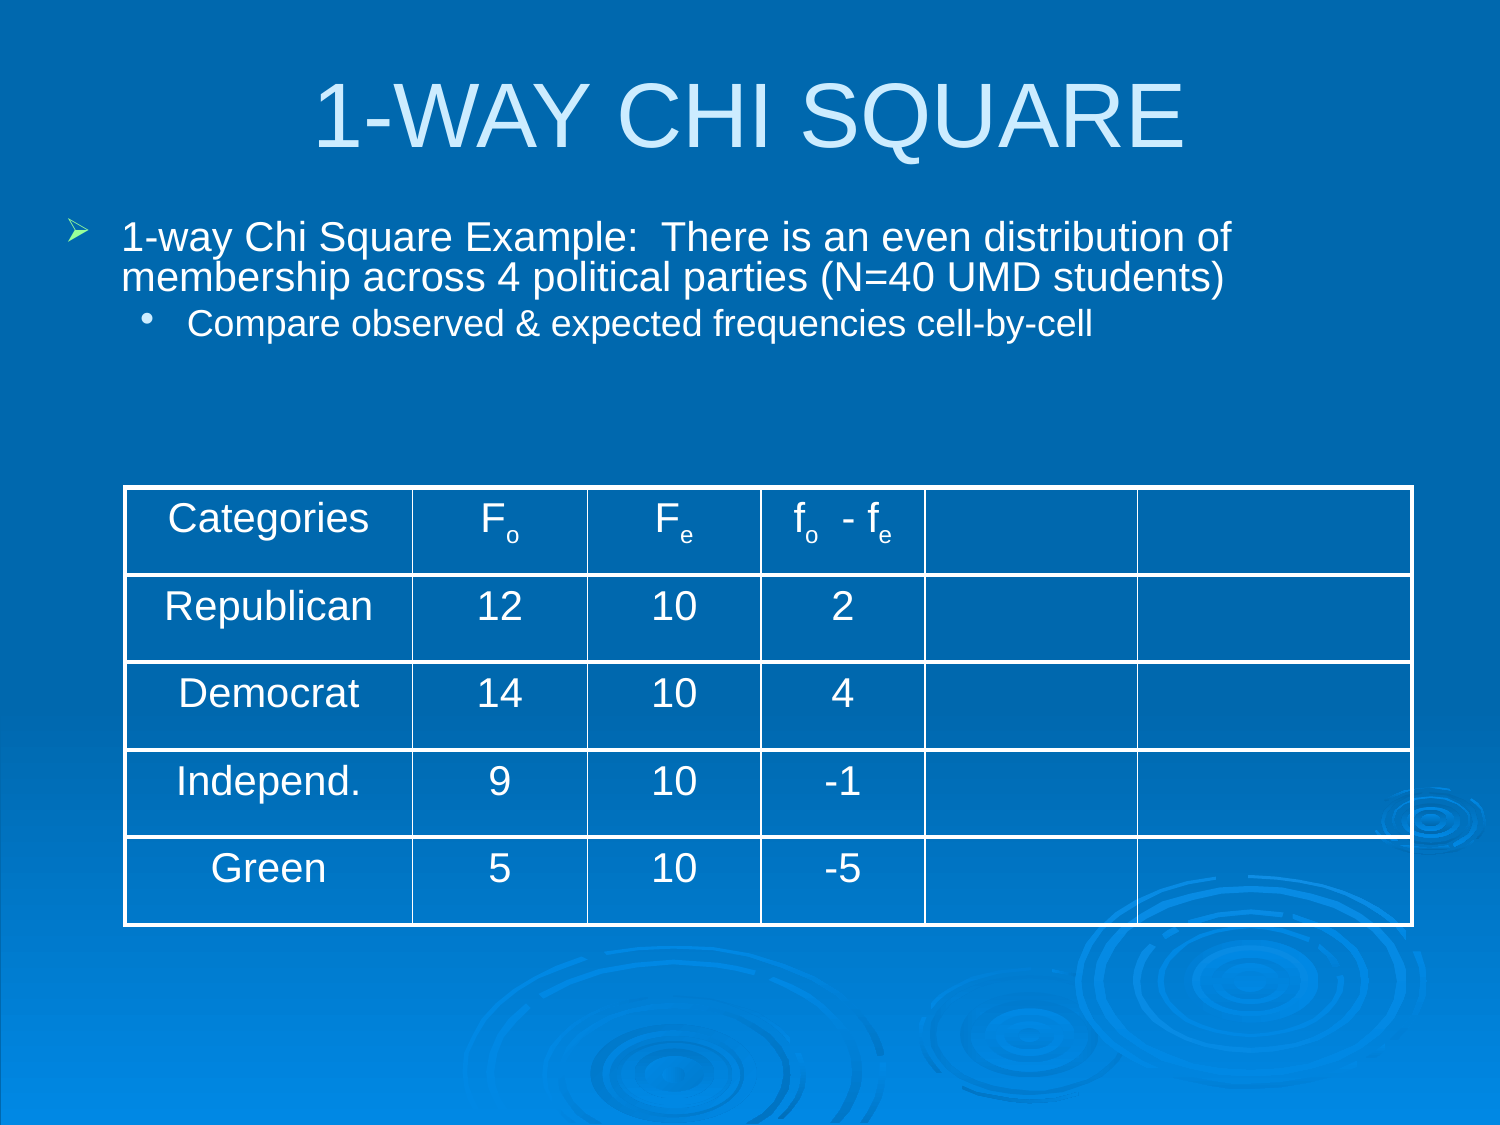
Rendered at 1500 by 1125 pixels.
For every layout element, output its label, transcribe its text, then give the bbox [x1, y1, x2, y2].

table_cell Independ. [127, 752, 412, 835]
table_cell [1138, 752, 1410, 835]
table_cell 10 [588, 839, 760, 923]
table_cell Democrat [127, 664, 412, 748]
table_cell 10 [588, 752, 760, 835]
table_cell -1 [762, 752, 924, 835]
table_cell [1138, 664, 1410, 748]
table_cell 2 [762, 577, 924, 660]
table_header [1138, 490, 1410, 573]
table_cell 10 [588, 664, 760, 748]
table_cell [926, 752, 1137, 835]
table_cell 14 [413, 664, 587, 748]
table_cell 4 [762, 664, 924, 748]
table_header Fo [413, 490, 587, 573]
table_header [926, 490, 1137, 573]
table_cell 9 [413, 752, 587, 835]
table_cell 12 [413, 577, 587, 660]
table_cell 10 [588, 577, 760, 660]
table_cell Republican [127, 577, 412, 660]
table_cell [1138, 577, 1410, 660]
title 1-WAY CHI SQUARE [74, 45, 1426, 176]
table_cell [926, 577, 1137, 660]
table_header fo - fe [762, 490, 924, 573]
table_cell [926, 839, 1137, 923]
table_cell -5 [762, 839, 924, 923]
table_cell [926, 664, 1137, 748]
table_cell 5 [413, 839, 587, 923]
table_cell Green [127, 839, 412, 923]
list 1-way Chi Square Example: There is an even distribution of membership across 4 political parties (N=40 UMD students) Compare observed & expected frequencies cell-by-cell [49, 212, 1426, 363]
table_header Categories [127, 490, 412, 573]
table_header Fe [588, 490, 760, 573]
table_cell [1138, 839, 1410, 923]
